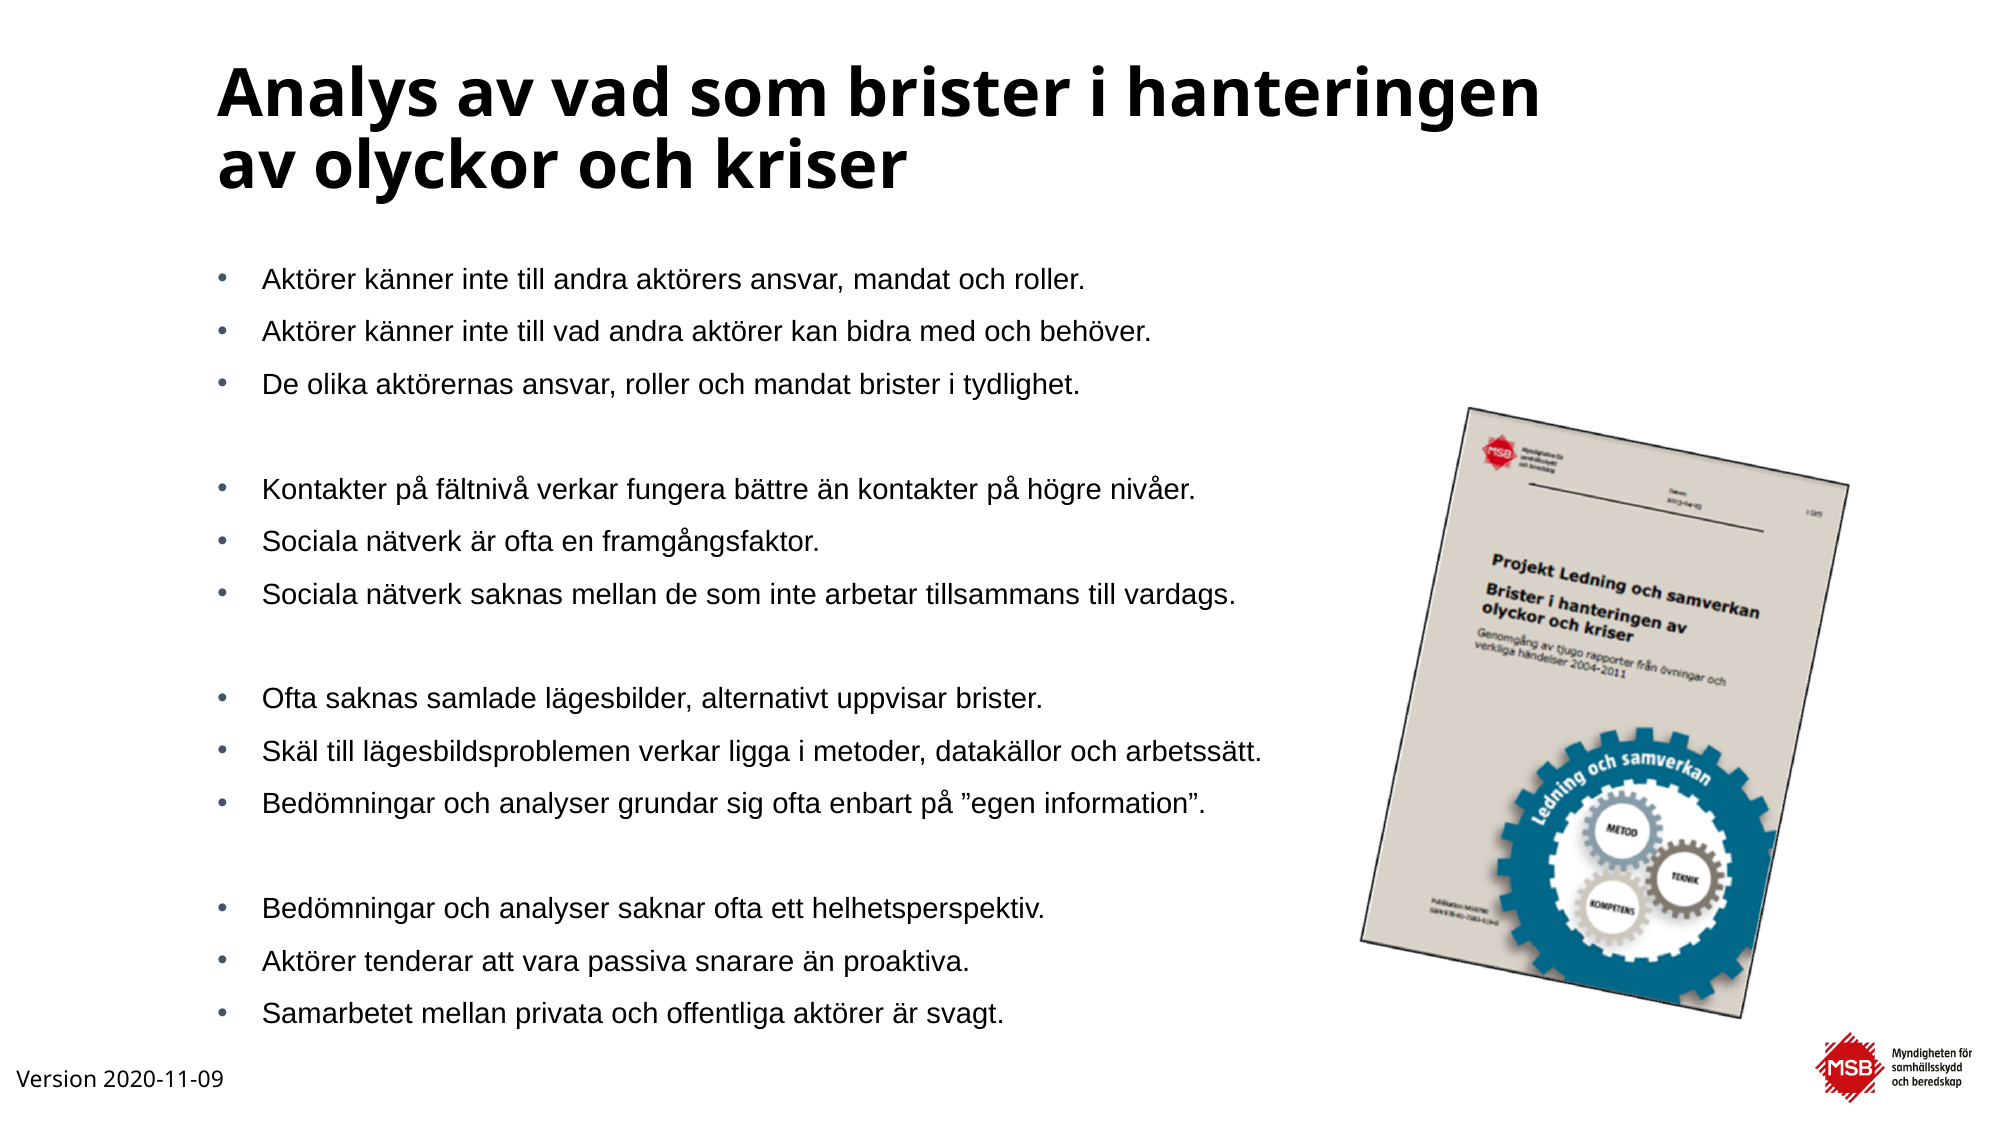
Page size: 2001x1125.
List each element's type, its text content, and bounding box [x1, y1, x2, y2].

picture [1271, 344, 1972, 1103]
title Analys av vad som brister i hanteringen av olyckor och kriser [202, 51, 1929, 137]
text_box Version 2020-11-09 [0, 1039, 241, 1118]
text_box Aktörer känner inte till andra aktörers ansvar, mandat och roller. Aktörer känner inte till vad andra aktörer kan bidra med och behöver. De olika aktörernas ansvar, roller och mandat brister i tydlighet. Kontakter på fältnivå verkar fungera bättre än kontakter på högre nivåer. Sociala nätverk är ofta en framgångsfaktor. Sociala nätverk saknas mellan de som inte arbetar tillsammans till vardags. Ofta saknas samlade lägesbilder, alternativt uppvisar brister. Skäl till lägesbildsproblemen verkar ligga i metoder, datakällor och arbetssätt. Bedömningar och analyser grundar sig ofta enbart på ”egen information”. Bedömningar och analyser saknar ofta ett helhetsperspektiv. Aktörer tenderar att vara passiva snarare än proaktiva. Samarbetet mellan privata och offentliga aktörer är svagt. [202, 235, 1503, 1102]
